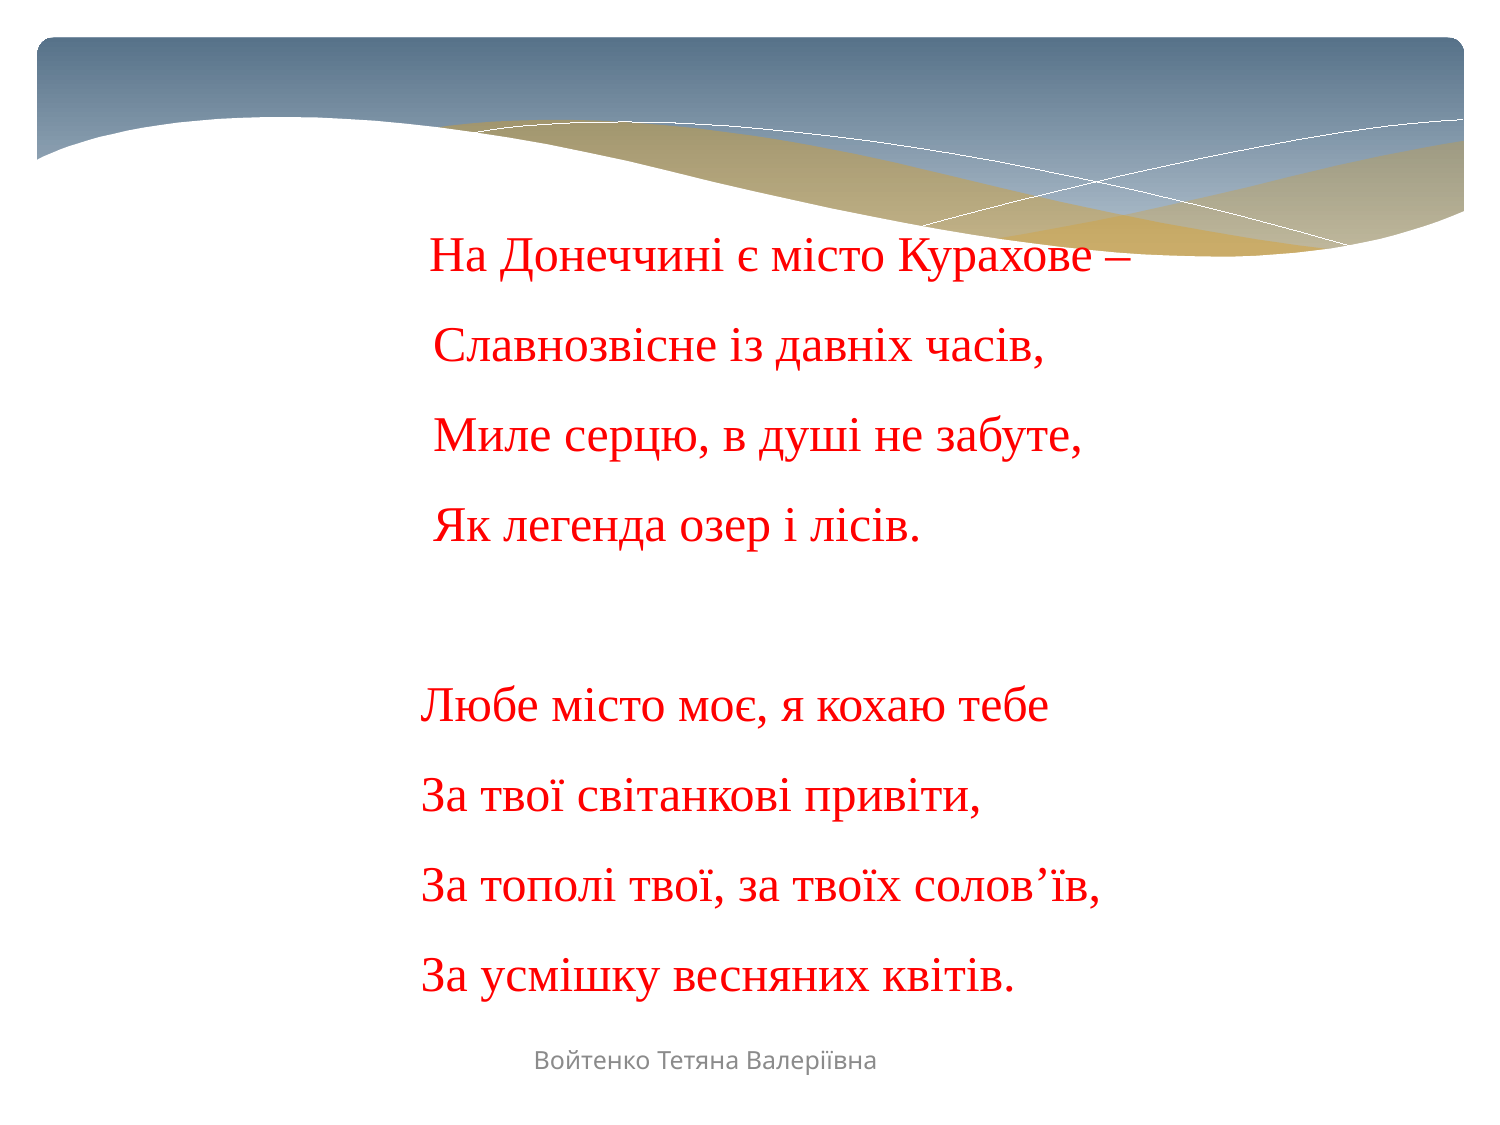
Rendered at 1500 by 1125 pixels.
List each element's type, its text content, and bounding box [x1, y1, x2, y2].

text_box Войтенко Тетяна Валеріївна [518, 1037, 893, 1083]
text_box На Донеччині є місто Курахове – Славнозвісне із давніх часів, Миле серцю, в душі не забуте, Як легенда озер і лісів. Любе місто моє, я кохаю тебе За твої світанкові привіти, За тополі твої, за твоїх солов’їв, За усмішку весняних квітів. [123, 184, 1258, 1010]
